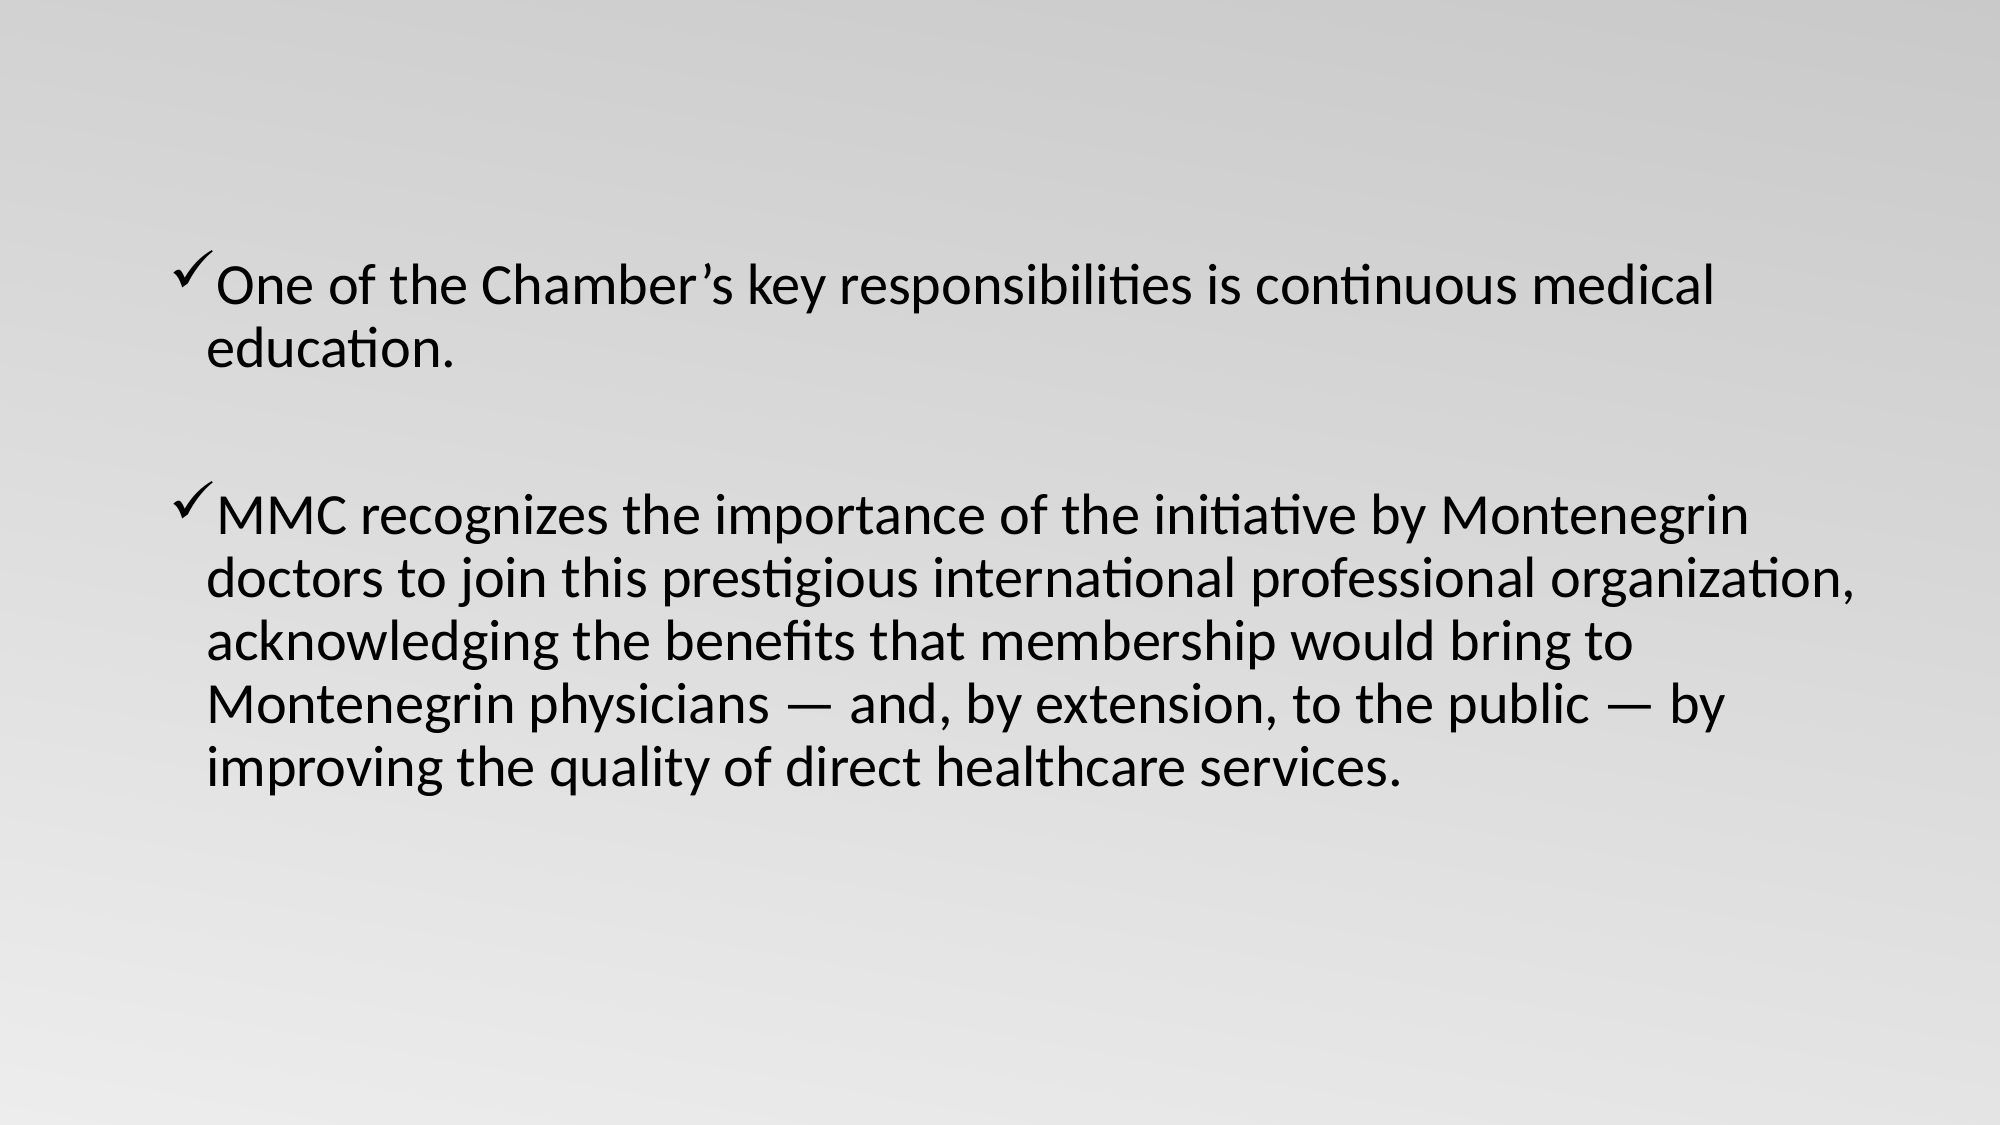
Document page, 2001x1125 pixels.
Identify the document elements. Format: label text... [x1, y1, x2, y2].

list One of the Chamber’s key responsibilities is continuous medical education. MMC recognizes the importance of the initiative by Montenegrin doctors to join this prestigious international professional organization, acknowledging the benefits that membership would bring to Montenegrin physicians — and, by extension, to the public — by improving the quality of direct healthcare services. [153, 246, 1879, 961]
